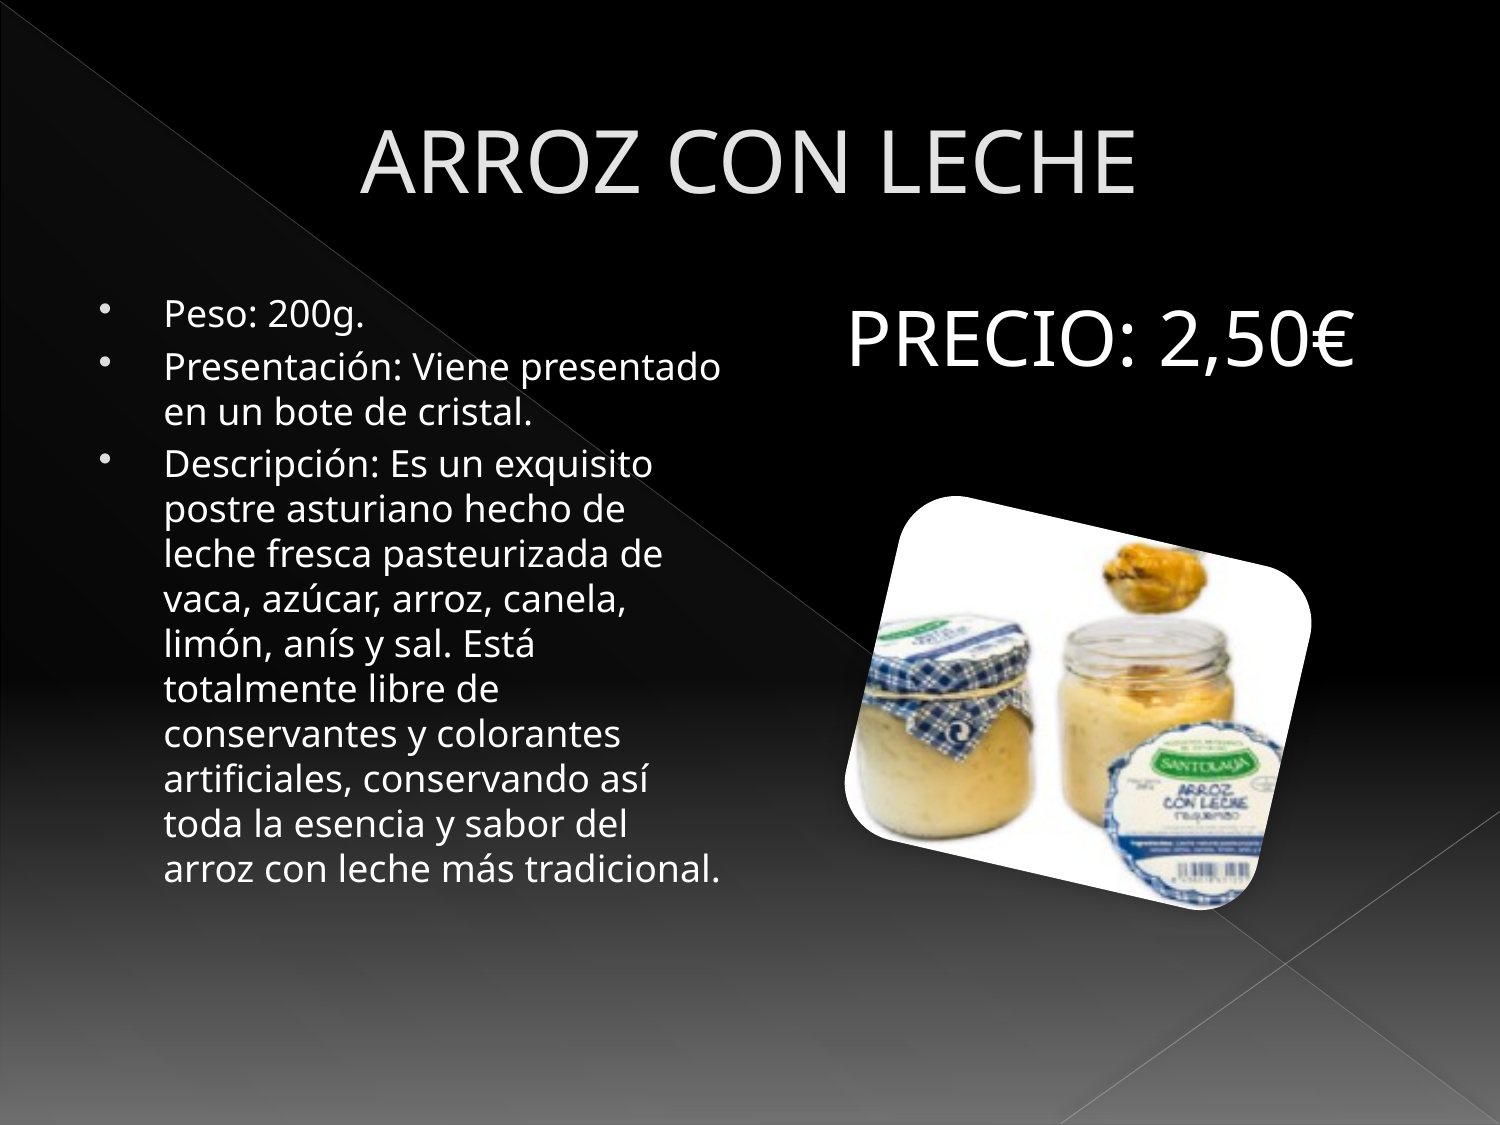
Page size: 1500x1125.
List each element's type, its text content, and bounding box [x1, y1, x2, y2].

title ARROZ CON LECHE [75, 43, 1425, 274]
picture [844, 496, 1312, 911]
list Peso: 200g. Presentación: Viene presentado en un bote de cristal. Descripción: Es un exquisito postre asturiano hecho de leche fresca pasteurizada de vaca, azúcar, arroz, canela, limón, anís y sal. Está totalmente libre de conservantes y colorantes artificiales, conservando así toda la esencia y sabor del arroz con leche más tradicional. [75, 282, 738, 1025]
list PRECIO: 2,50€ [762, 282, 1425, 1025]
